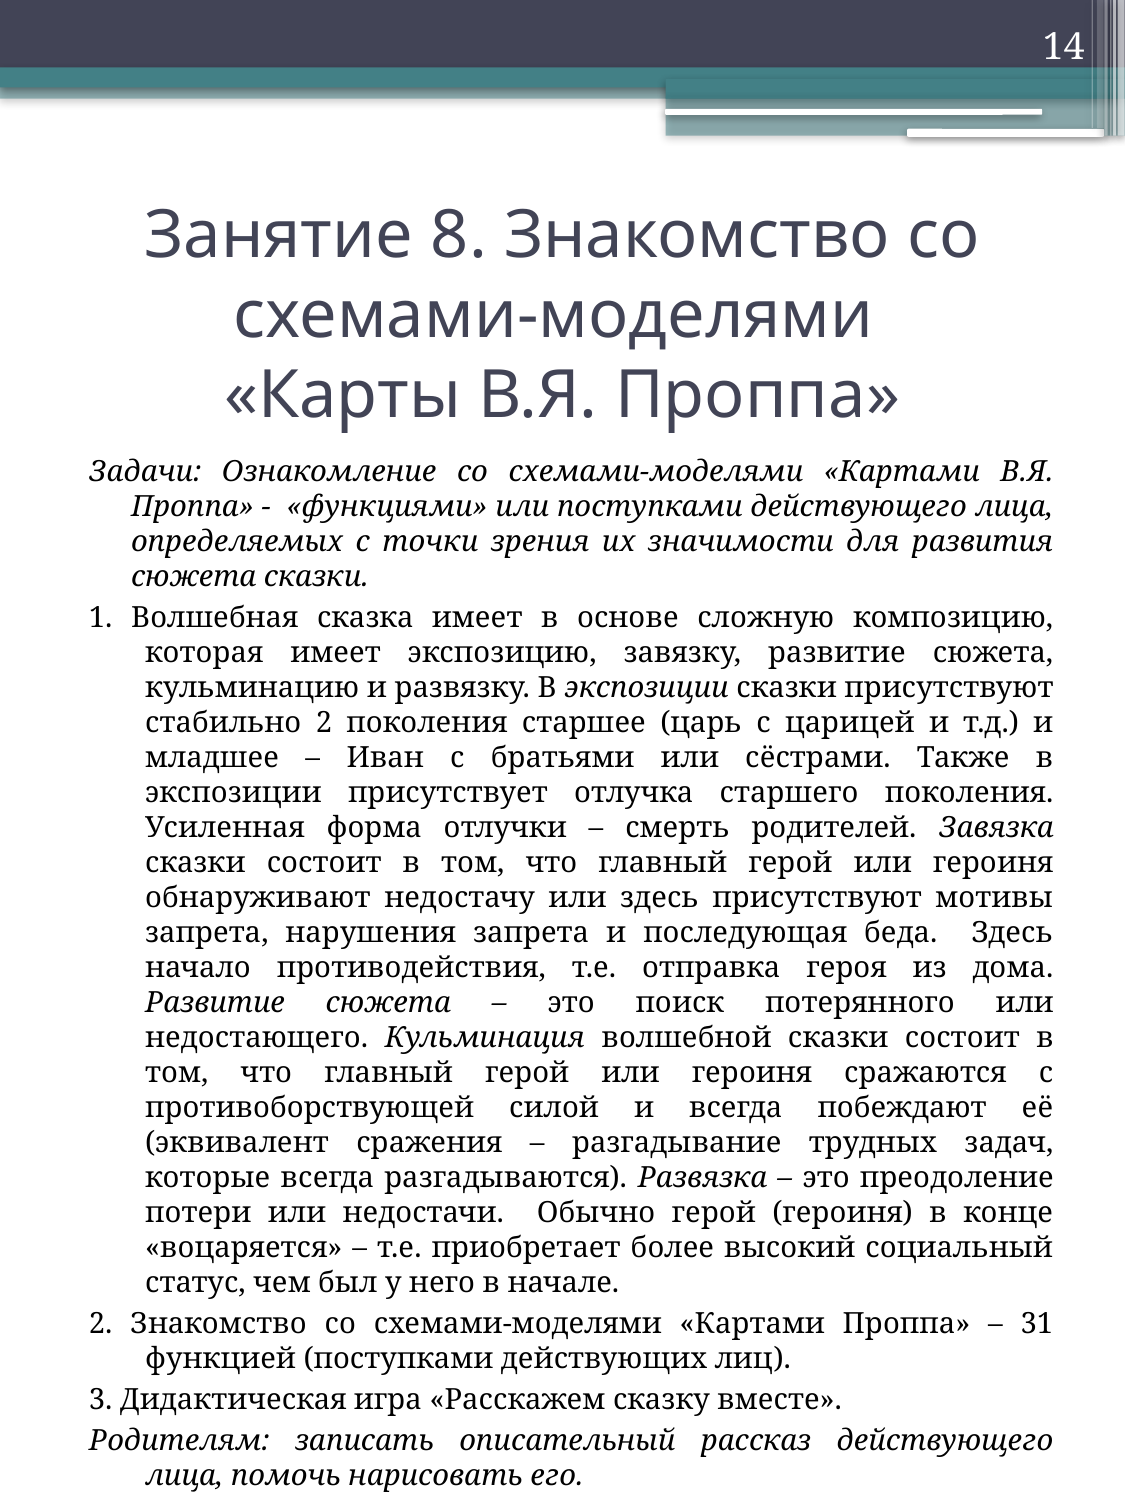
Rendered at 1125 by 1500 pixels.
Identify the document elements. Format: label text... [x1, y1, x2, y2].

list Задачи: Ознакомление со схемами-моделями «Картами В.Я. Проппа» - «функциями» или поступками действующего лица, определяемых с точки зрения их значимости для развития сюжета сказки. 1. Волшебная сказка имеет в основе сложную композицию, которая имеет экспозицию, завязку, развитие сюжета, кульминацию и развязку. В экспозиции сказки присутствуют стабильно 2 поколения старшее (царь с царицей и т.д.) и младшее – Иван с братьями или сёстрами. Также в экспозиции присутствует отлучка старшего поколения. Усиленная форма отлучки – смерть родителей. Завязка сказки состоит в том, что главный герой или героиня обнаруживают недостачу или здесь присутствуют мотивы запрета, нарушения запрета и последующая беда. Здесь начало противодействия, т.е. отправка героя из дома. Развитие сюжета – это поиск потерянного или недостающего. Кульминация волшебной сказки состоит в том, что главный герой или героиня сражаются с противоборствующей силой и всегда побеждают её (эквивалент сражения – разгадывание трудных задач, которые всегда разгадываются). Развязка – это преодоление потери или недостачи. Обычно герой (героиня) в конце «воцаряется» – т.е. приобретает более высокий социальный статус, чем был у него в начале. 2. Знакомство со схемами-моделями «Картами Проппа» – 31 функцией (поступками действующих лиц). 3. Дидактическая игра «Расскажем сказку вместе». Родителям: записать описательный рассказ действующего лица, помочь нарисовать его. [56, 445, 1069, 1438]
slide_number 14 [1005, 0, 1100, 81]
title Занятие 8. Знакомство со схемами-моделями «Карты В.Я. Проппа» [56, 164, 1069, 445]
